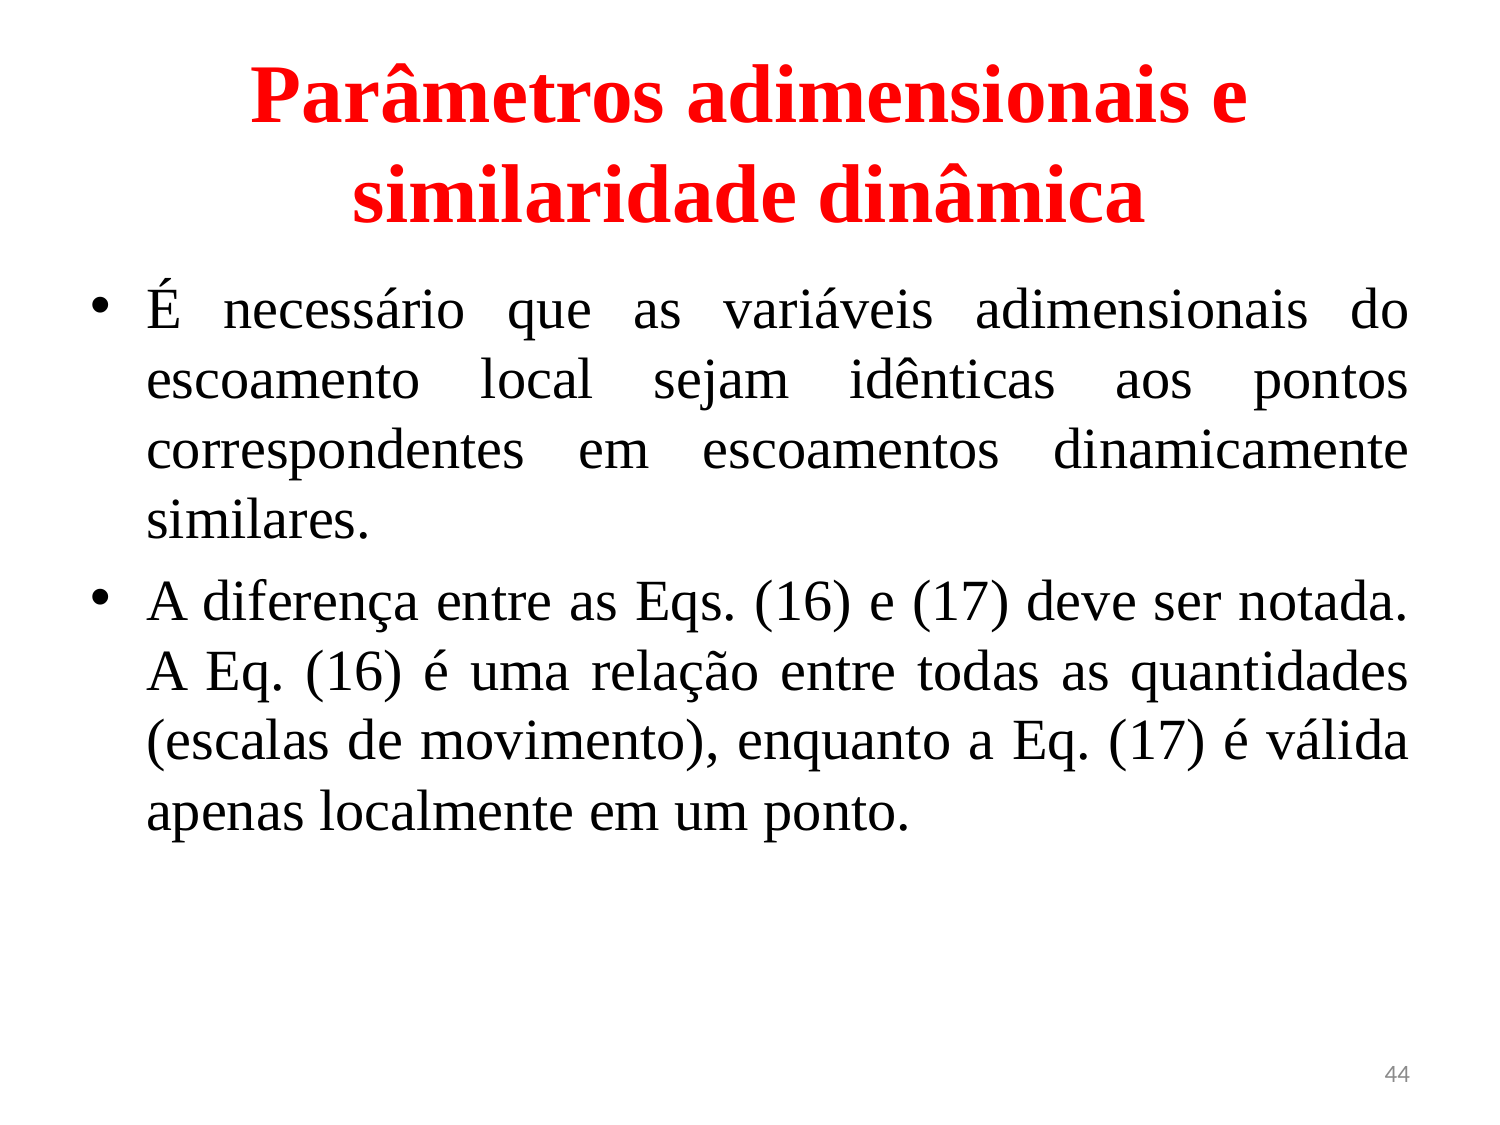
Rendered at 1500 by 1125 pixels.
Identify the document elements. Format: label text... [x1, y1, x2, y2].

slide_number 44 [1074, 1042, 1425, 1103]
title Parâmetros adimensionais e similaridade dinâmica [75, 45, 1425, 233]
list É necessário que as variáveis adimensionais do escoamento local sejam idênticas aos pontos correspondentes em escoamentos dinamicamente similares. A diferença entre as Eqs. (16) e (17) deve ser notada. A Eq. (16) é uma relação entre todas as quantidades (escalas de movimento), enquanto a Eq. (17) é válida apenas localmente em um ponto. [75, 262, 1425, 1005]
